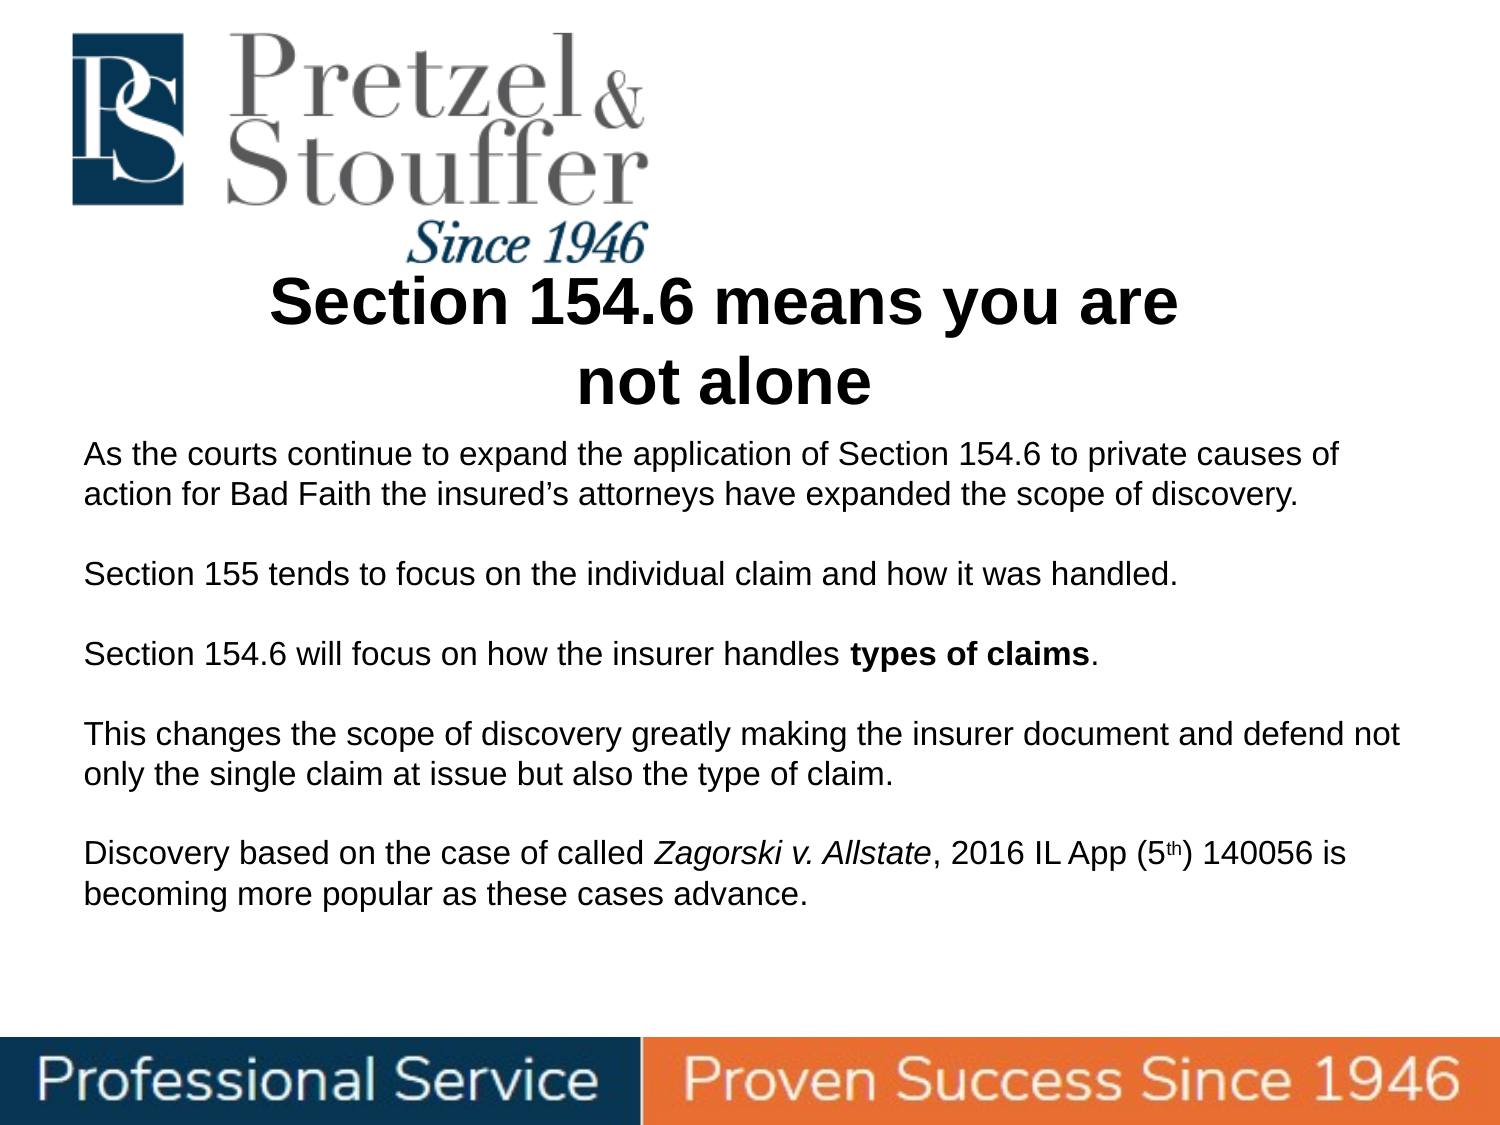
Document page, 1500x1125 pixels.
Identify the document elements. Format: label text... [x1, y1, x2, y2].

title Section 154.6 means you are not alone [249, 275, 1200, 400]
list As the courts continue to expand the application of Section 154.6 to private causes of action for Bad Faith the insured’s attorneys have expanded the scope of discovery. Section 155 tends to focus on the individual claim and how it was handled. Section 154.6 will focus on how the insurer handles types of claims. This changes the scope of discovery greatly making the insurer document and defend not only the single claim at issue but also the type of claim. Discovery based on the case of called Zagorski v. Allstate, 2016 IL App (5th) 140056 is becoming more popular as these cases advance. [68, 425, 1432, 1013]
picture [71, 22, 652, 276]
picture [0, 1037, 1500, 1125]
